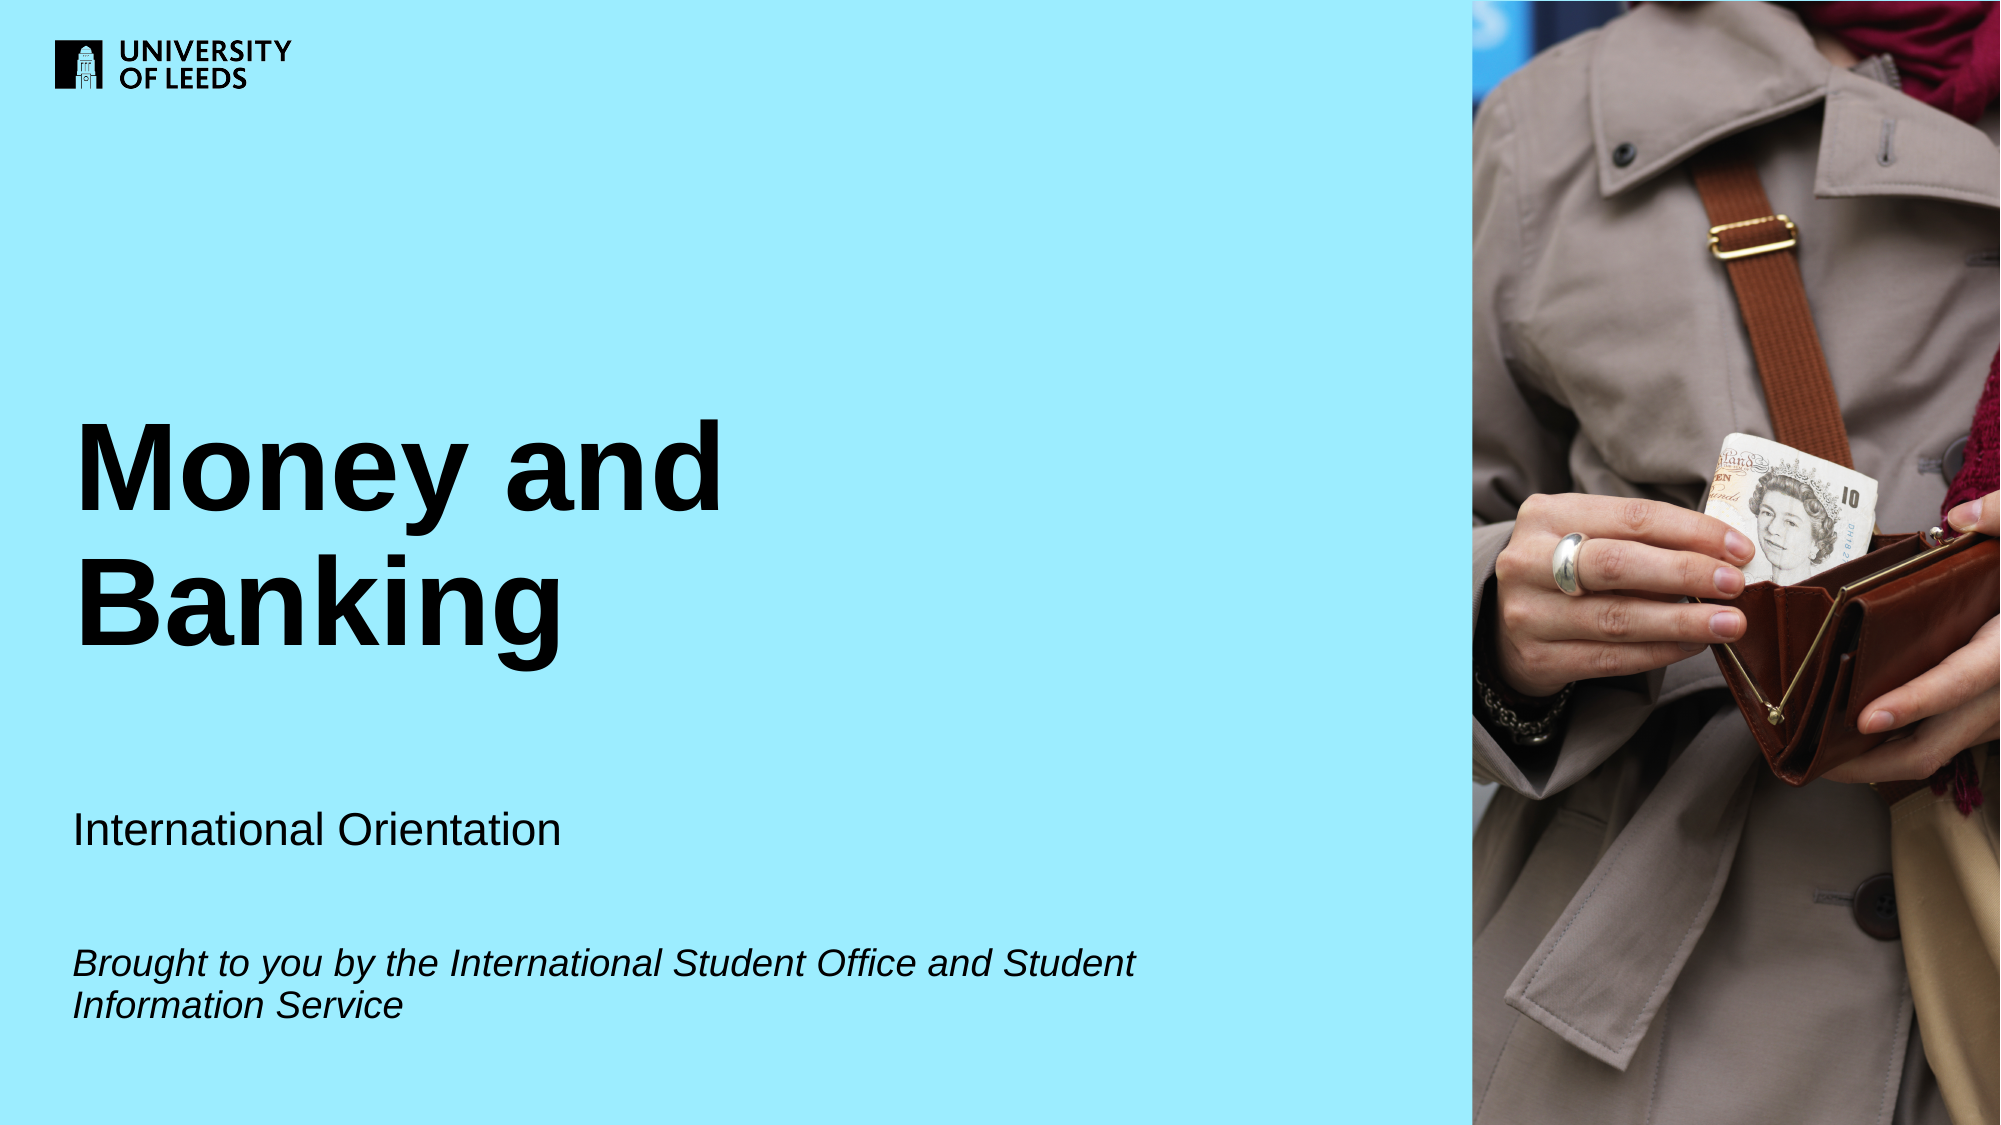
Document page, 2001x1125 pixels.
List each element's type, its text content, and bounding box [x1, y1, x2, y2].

list International Orientation Brought to you by the International Student Office and Student Information Service [57, 798, 1241, 1035]
picture [1472, 0, 2000, 1125]
picture [55, 40, 292, 89]
title Money and Banking [59, 208, 1241, 680]
